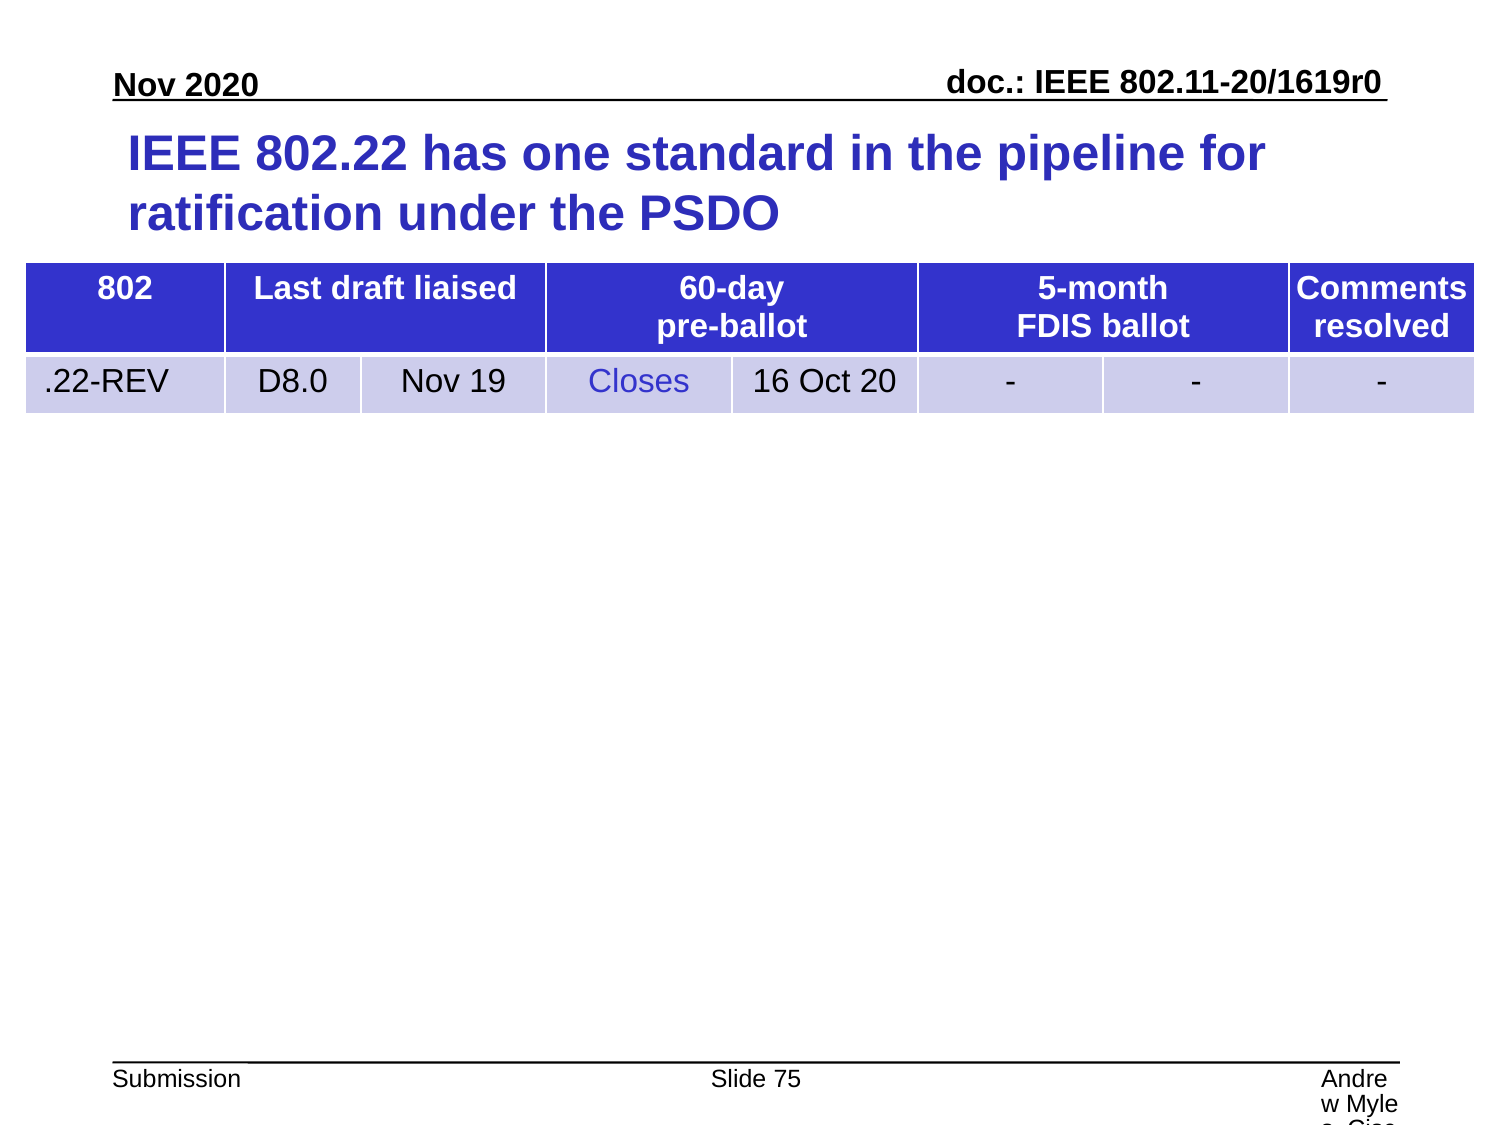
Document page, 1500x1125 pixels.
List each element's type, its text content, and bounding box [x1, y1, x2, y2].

table_header Comments resolved [1290, 263, 1474, 352]
table_header 5-month FDIS ballot [919, 263, 1288, 352]
slide_number Slide 75 [709, 1061, 803, 1093]
table_header 802 [26, 263, 224, 352]
table_cell Nov 19 [362, 357, 545, 413]
table_cell Closes [547, 357, 731, 413]
footer Andrew Myles, Cisco [1320, 1061, 1402, 1093]
table_cell - [1104, 357, 1288, 413]
table_cell 16 Oct 20 [733, 357, 917, 413]
table_header Last draft liaised [226, 263, 545, 352]
table_cell - [919, 357, 1102, 413]
table_cell - [1290, 357, 1474, 413]
title IEEE 802.22 has one standard in the pipeline for ratification under the PSDO [112, 112, 1388, 262]
table_cell .22-REV [26, 357, 224, 413]
table_cell D8.0 [226, 357, 360, 413]
table_header 60-day pre-ballot [547, 263, 917, 352]
